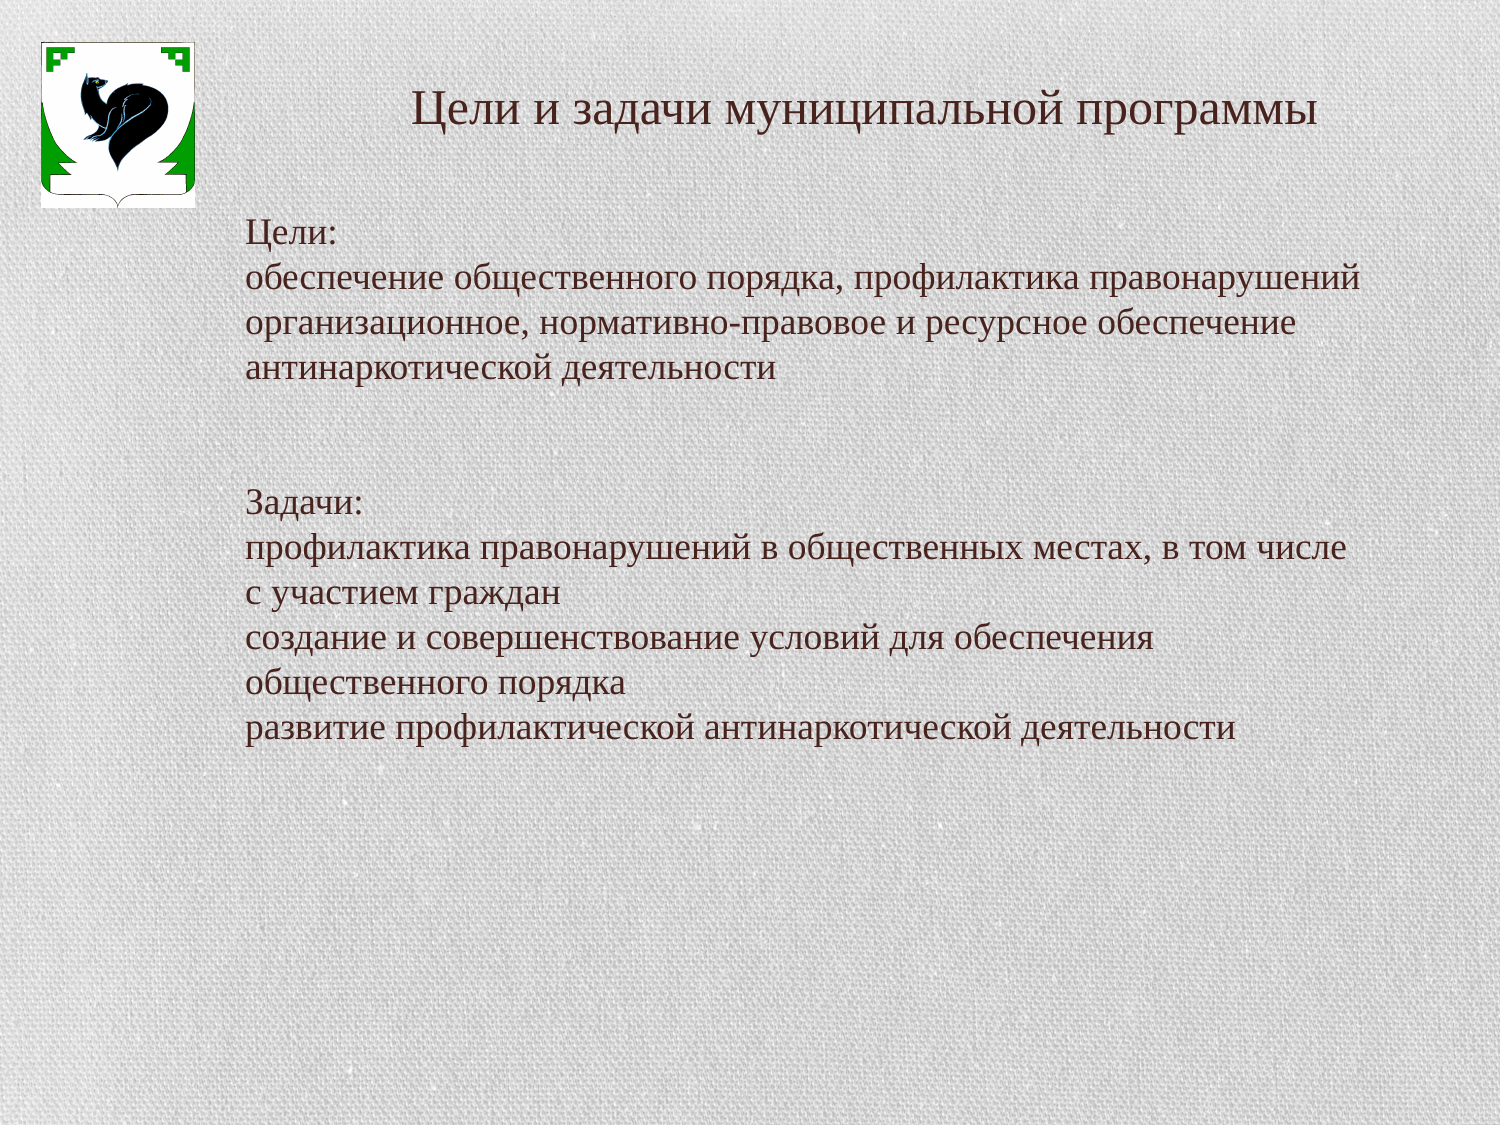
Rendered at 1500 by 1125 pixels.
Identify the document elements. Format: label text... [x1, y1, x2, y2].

text_box Цели и задачи муниципальной программы [205, 67, 1500, 143]
picture [40, 42, 195, 209]
text_box Цели: обеспечение общественного порядка, профилактика правонарушений организационное, нормативно-правовое и ресурсное обеспечение антинаркотической деятельности Задачи: профилактика правонарушений в общественных местах, в том числе с участием граждан создание и совершенствование условий для обеспечения общественного порядка развитие профилактической антинаркотической деятельности [230, 199, 1376, 1025]
